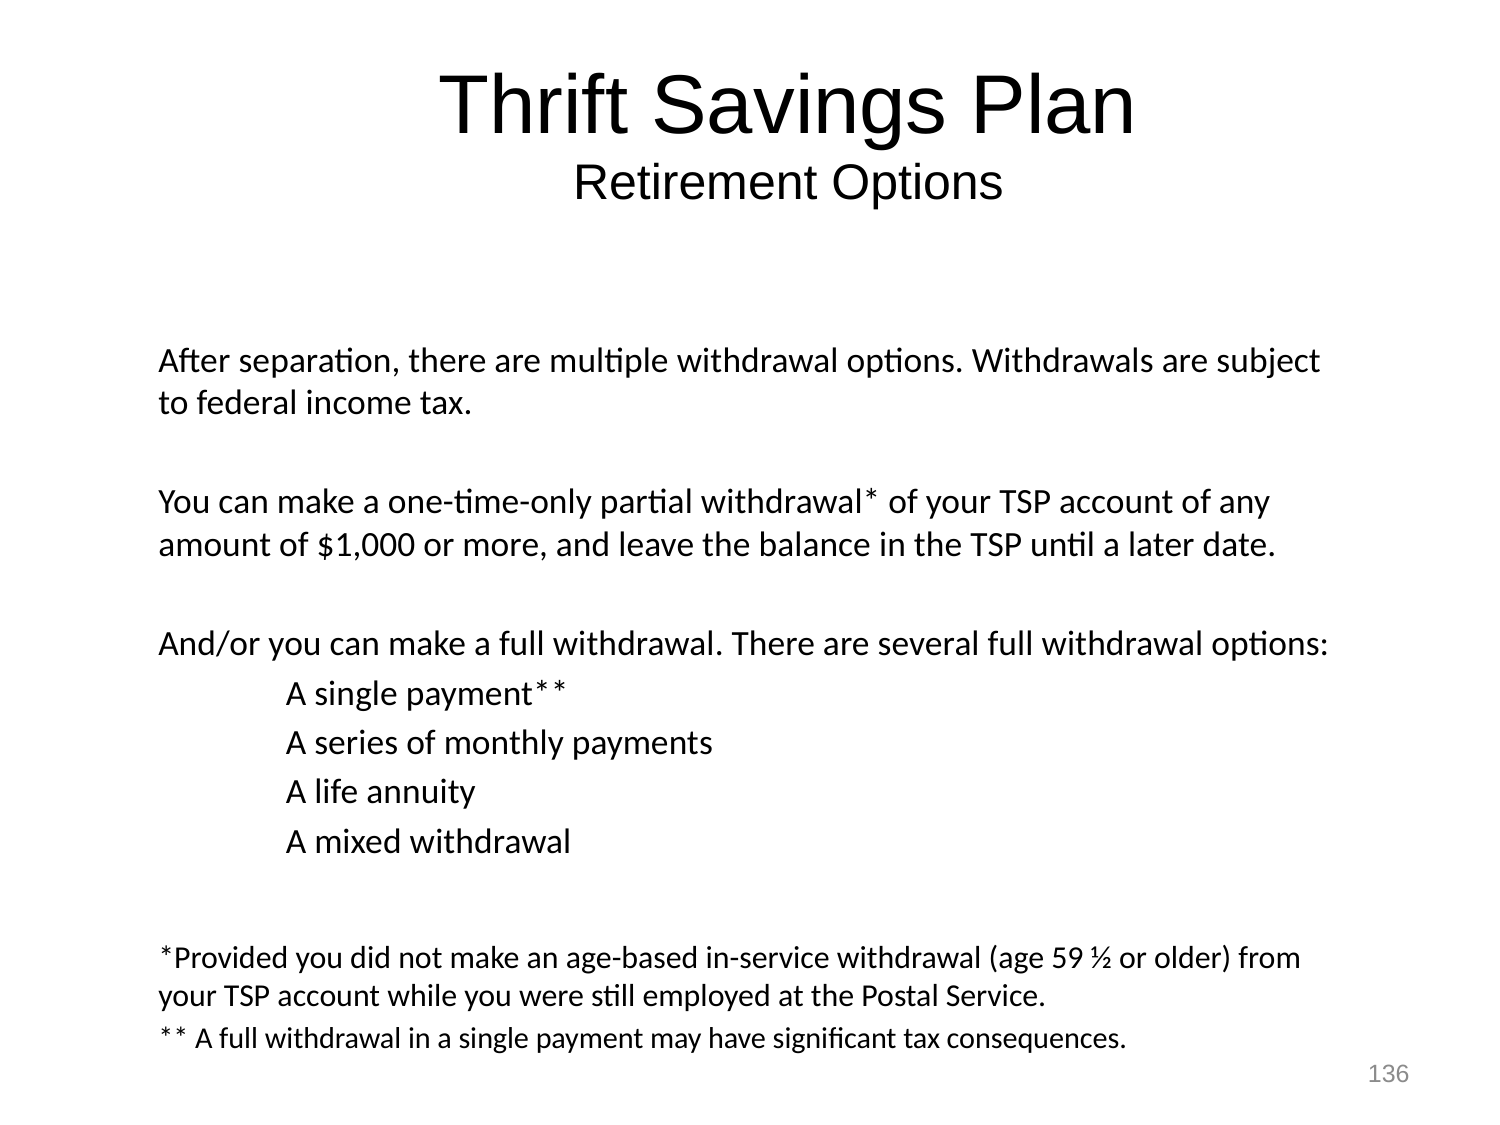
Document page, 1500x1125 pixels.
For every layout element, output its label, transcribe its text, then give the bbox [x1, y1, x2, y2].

slide_number 136 [1074, 1042, 1425, 1103]
list After separation, there are multiple withdrawal options. Withdrawals are subject to federal income tax. You can make a one-time-only partial withdrawal* of your TSP account of any amount of $1,000 or more, and leave the balance in the TSP until a later date. And/or you can make a full withdrawal. There are several full withdrawal options: A single payment** A series of monthly payments A life annuity A mixed withdrawal *Provided you did not make an age-based in-service withdrawal (age 59 ½ or older) from your TSP account while you were still employed at the Postal Service. ** A full withdrawal in a single payment may have significant tax consequences. [143, 288, 1355, 1071]
text_box Thrift Savings Plan Retirement Options [98, 42, 1479, 288]
